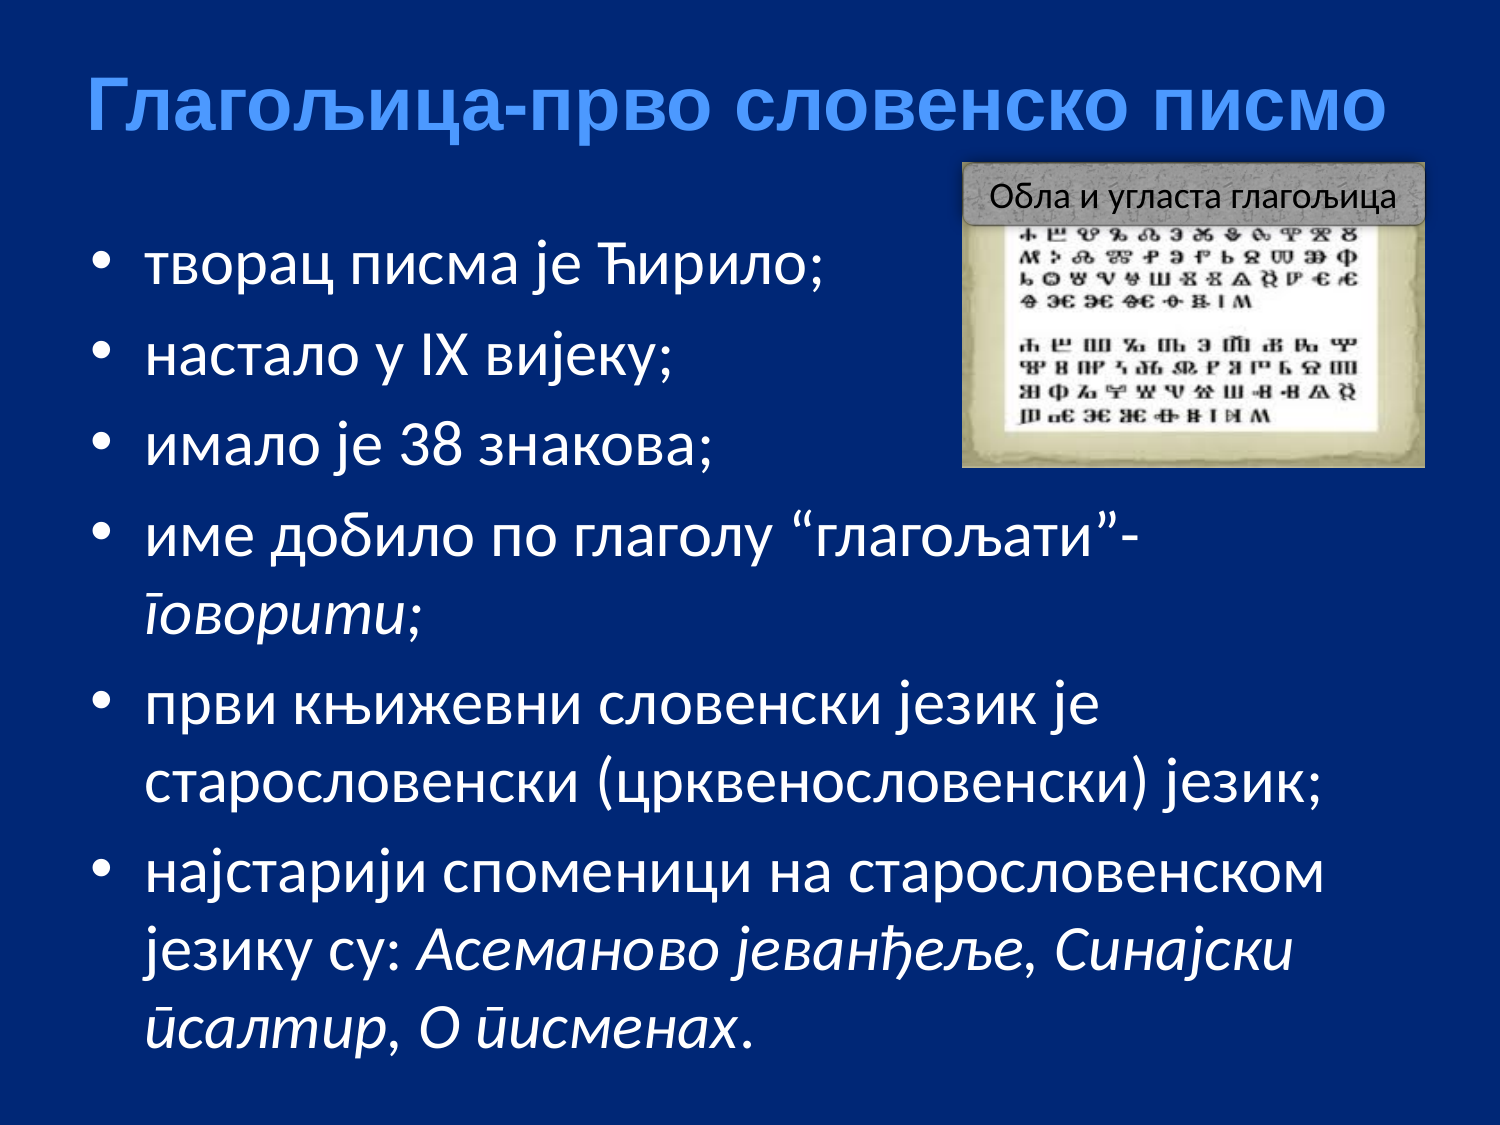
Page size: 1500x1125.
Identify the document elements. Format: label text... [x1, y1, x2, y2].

picture [962, 162, 1426, 468]
list творац писма је Ћирило; настало у IX вијеку; имало је 38 знакова; име добило по глаголу “глагољати”-говорити; први књижевни словенски језик је старословенски (црквенословенски) језик; најстарији споменици на старословенском језику су: Асеманово јеванђеље, Синајски псалтир, О писменах. [75, 212, 1425, 1075]
title Глагољица-прво словенско писмо [62, 37, 1413, 163]
